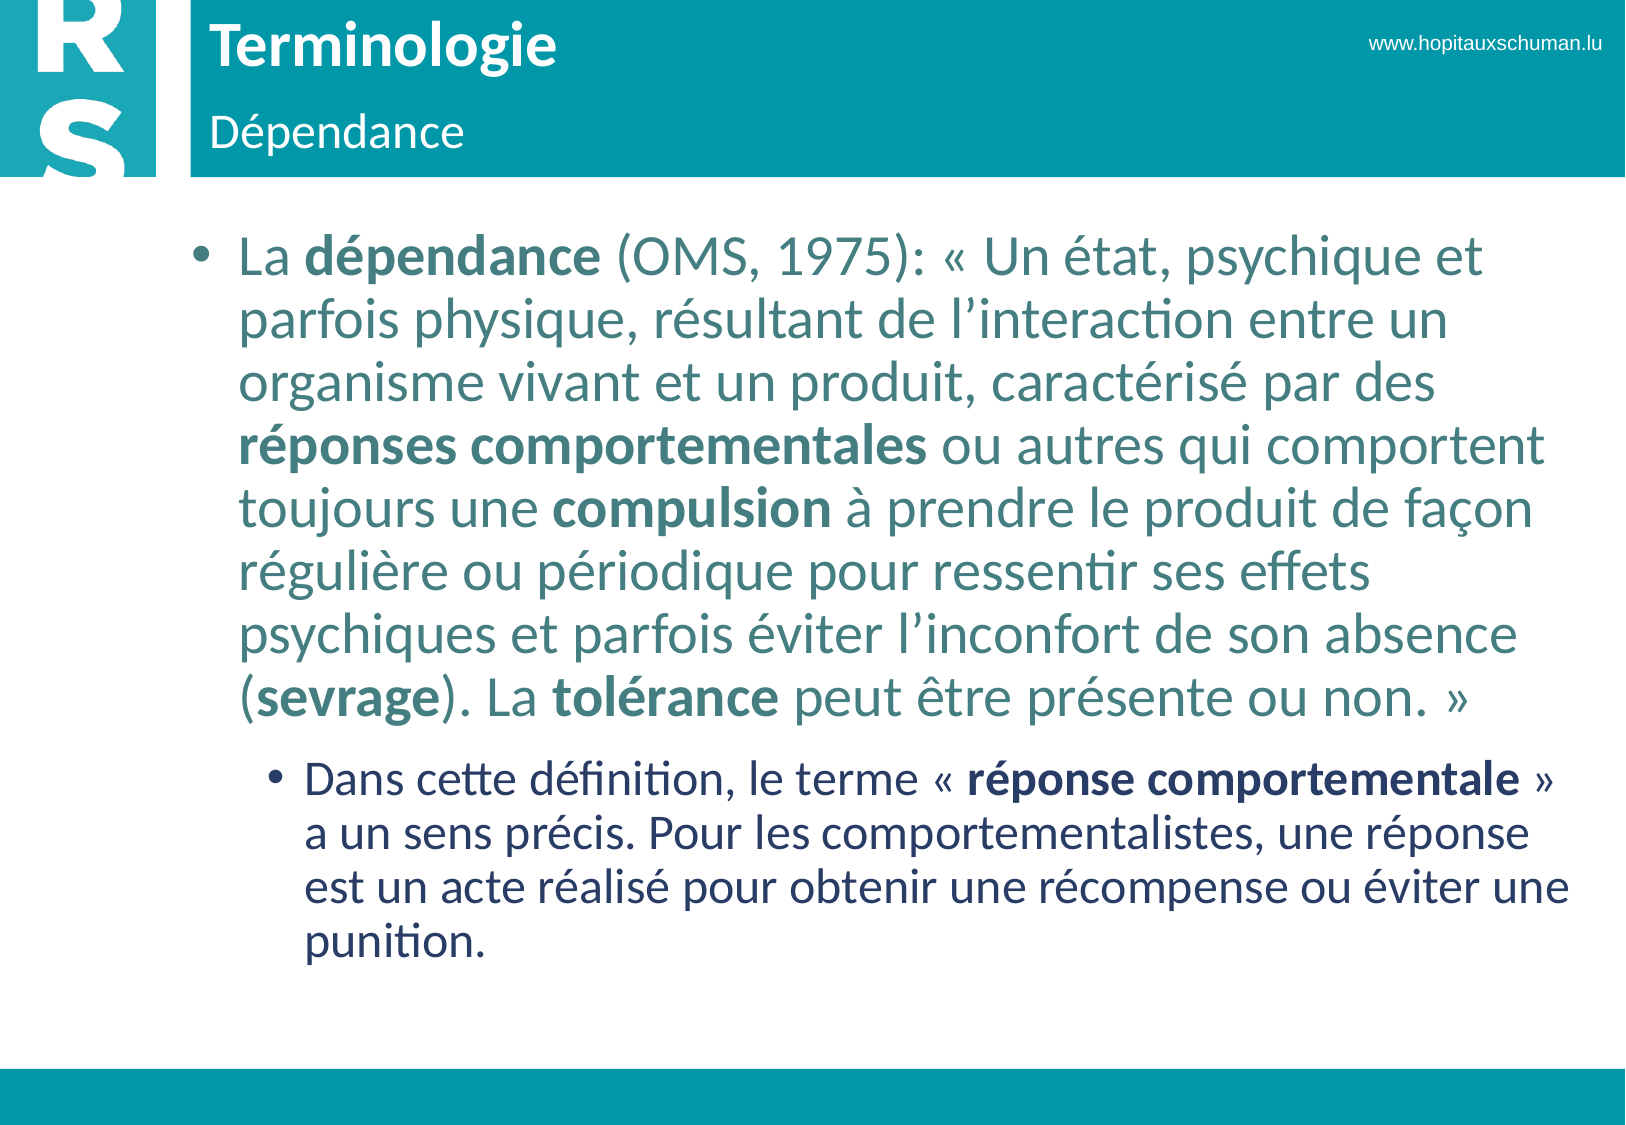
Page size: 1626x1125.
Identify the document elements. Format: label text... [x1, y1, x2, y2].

list La dépendance (OMS, 1975): « Un état, psychique et parfois physique, résultant de l’interaction entre un organisme vivant et un produit, caractérisé par des réponses comportementales ou autres qui comportent toujours une compulsion à prendre le produit de façon régulière ou périodique pour ressentir ses effets psychiques et parfois éviter l’inconfort de son absence (sevrage). La tolérance peut être présente ou non. » Dans cette définition, le terme « réponse comportementale » a un sens précis. Pour les comportementalistes, une réponse est un acte réalisé pour obtenir une récompense ou éviter une punition. [177, 218, 1605, 1045]
subtitle Dépendance [194, 91, 1607, 151]
title Terminologie [194, 0, 1382, 88]
picture [0, 0, 156, 177]
